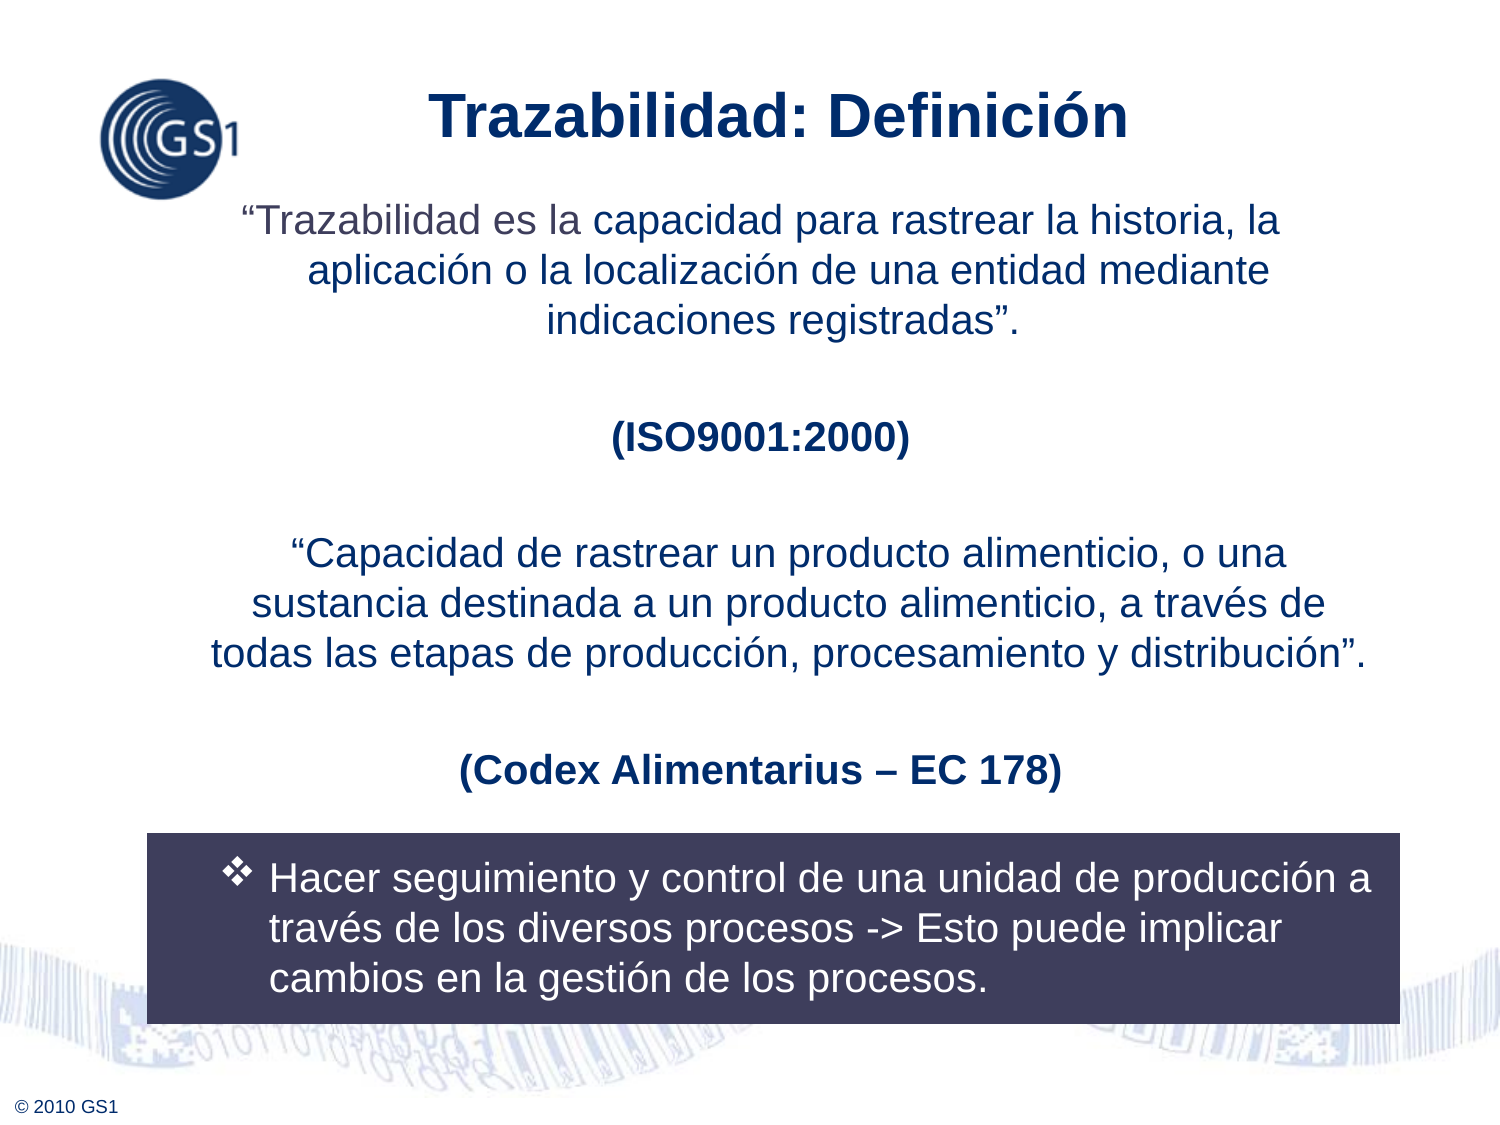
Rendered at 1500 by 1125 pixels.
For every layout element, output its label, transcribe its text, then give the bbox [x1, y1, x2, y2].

picture [98, 76, 128, 203]
title Trazabilidad: Definición [413, 49, 1408, 176]
text_box [147, 834, 1400, 1024]
list “Trazabilidad es la capacidad para rastrear la historia, la aplicación o la localización de una entidad mediante indicaciones registradas”. (ISO9001:2000) “Capacidad de rastrear un producto alimenticio, o una sustancia destinada a un producto alimenticio, a través de todas las etapas de producción, procesamiento y distribución”. (Codex Alimentarius – EC 178) Hacer seguimiento y control de una unidad de producción a través de los diversos procesos -> Esto puede implicar cambios en la gestión de los procesos. [128, 68, 1394, 795]
picture [0, 897, 1500, 1098]
